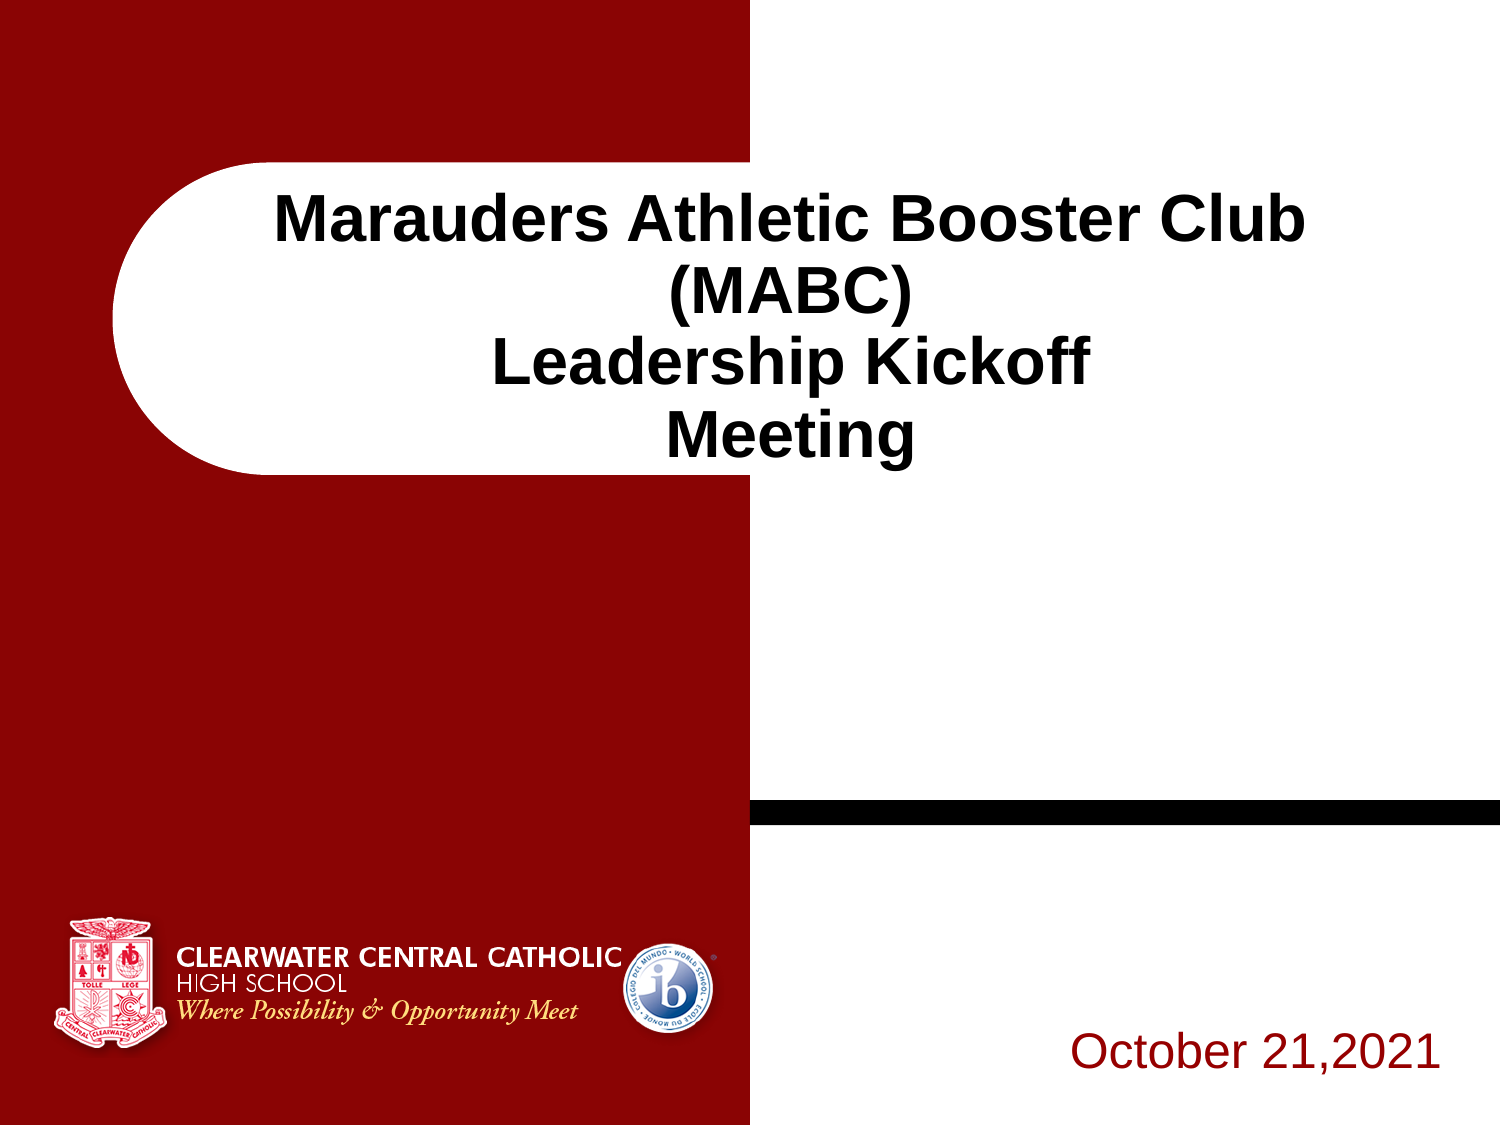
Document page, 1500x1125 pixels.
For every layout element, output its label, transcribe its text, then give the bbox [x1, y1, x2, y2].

subtitle October 21,2021 [1014, 787, 1498, 1087]
title Marauders Athletic Booster Club (MABC) Leadership Kickoff Meeting [153, 233, 1429, 422]
picture [49, 912, 726, 1058]
